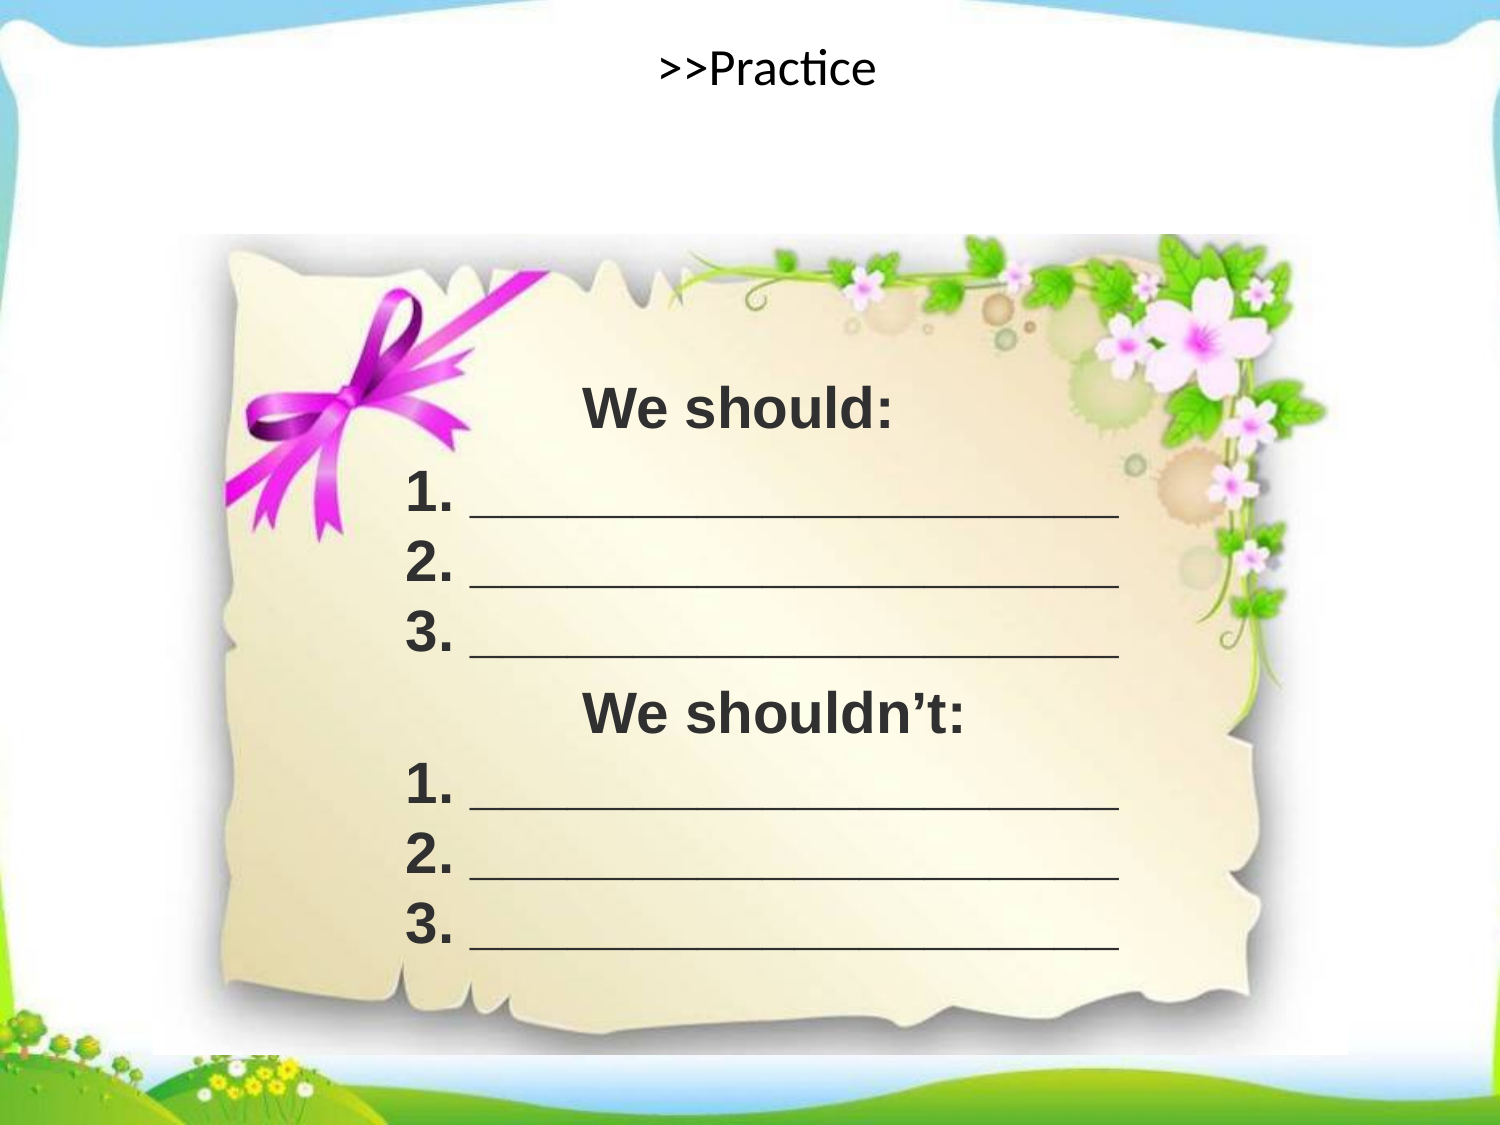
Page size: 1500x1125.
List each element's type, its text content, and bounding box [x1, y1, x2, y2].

picture [0, 0, 1500, 1125]
title >>Practice [86, 25, 1447, 104]
